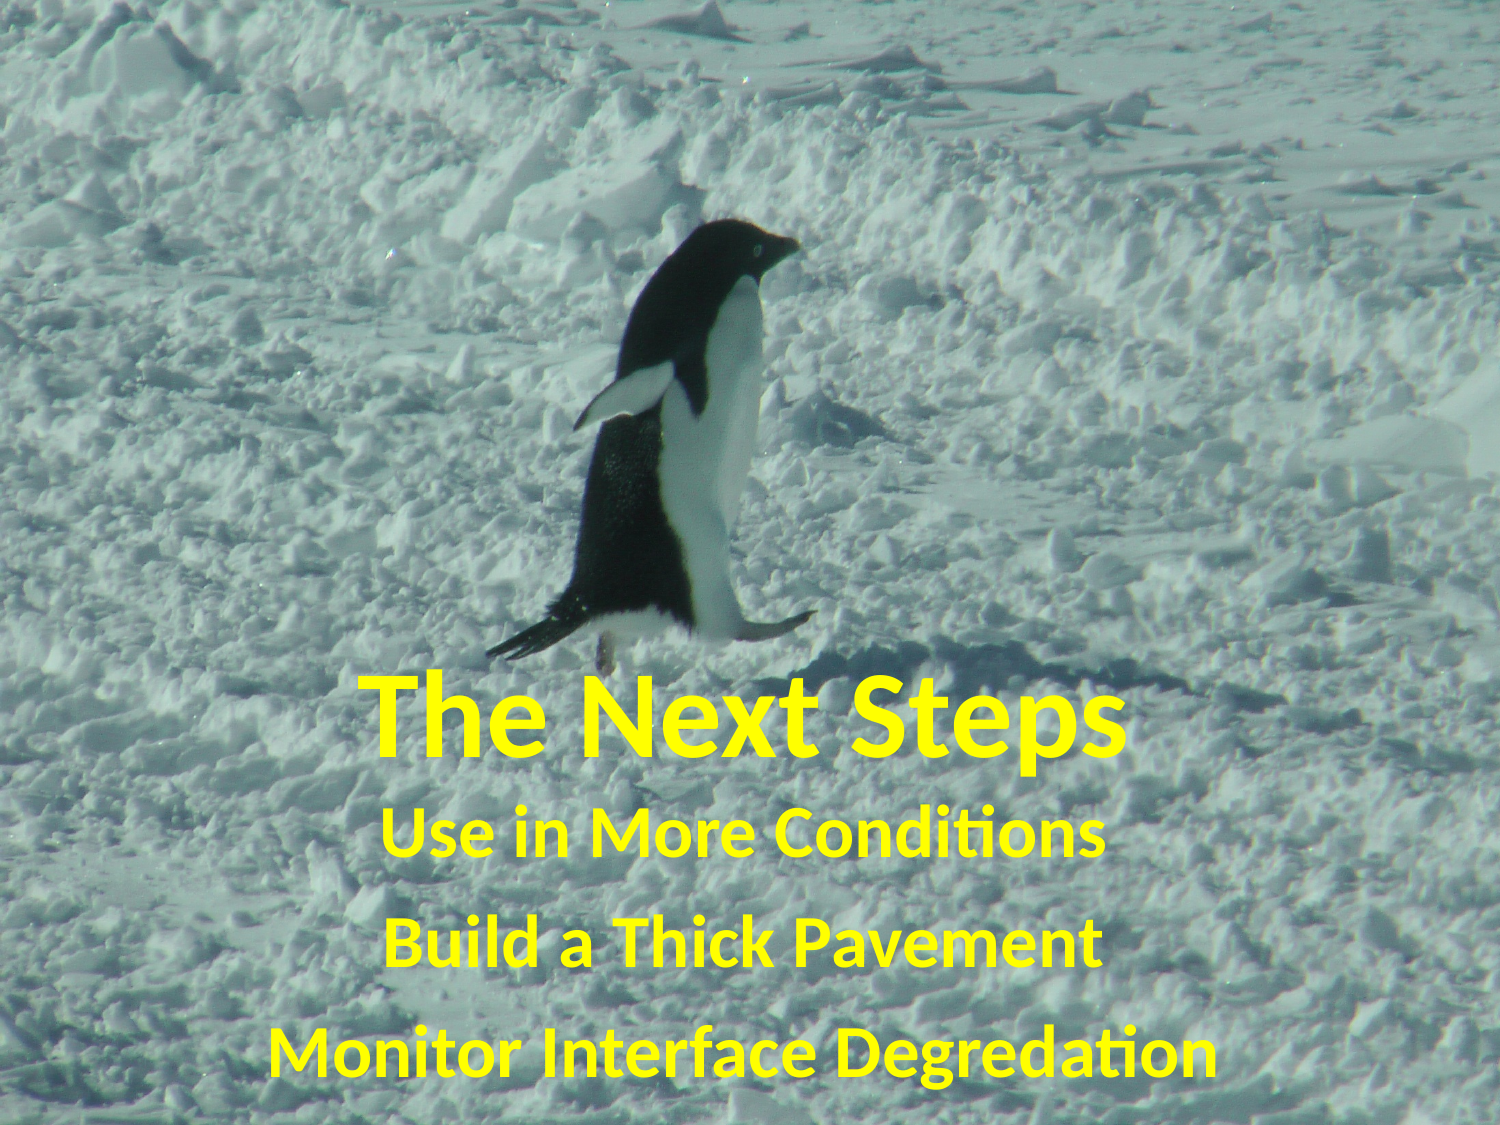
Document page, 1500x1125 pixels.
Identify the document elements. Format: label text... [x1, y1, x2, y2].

text_box The Next Steps Use in More Conditions Build a Thick Pavement Monitor Interface Degredation [149, 624, 1338, 1100]
picture [0, 0, 1500, 1125]
